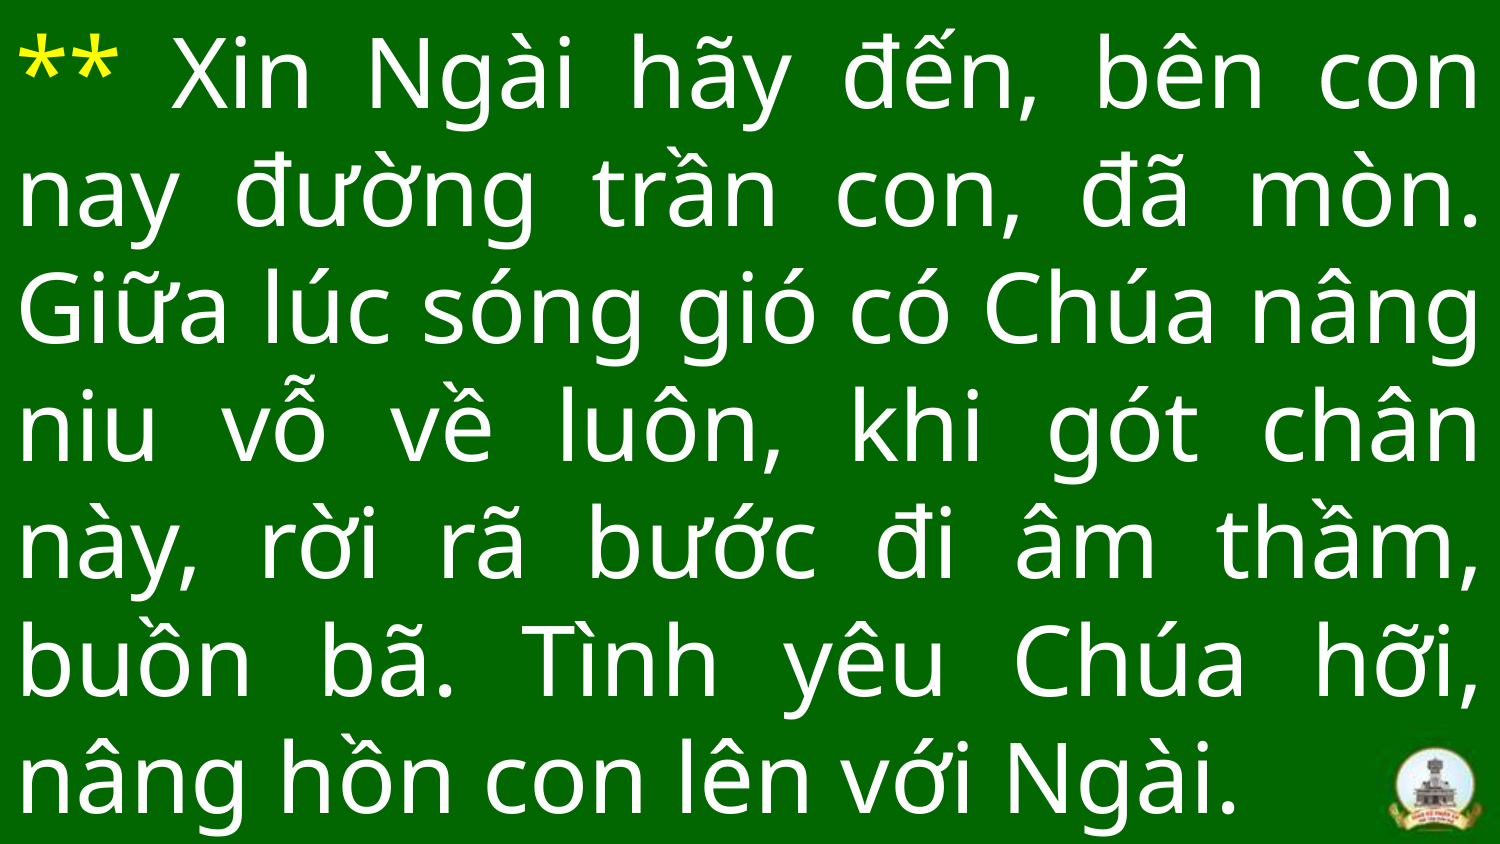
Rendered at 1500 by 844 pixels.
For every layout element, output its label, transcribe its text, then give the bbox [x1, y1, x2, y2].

title ** Xin Ngài hãy đến, bên con nay đường trần con, đã mòn. Giữa lúc sóng gió có Chúa nâng niu vỗ về luôn, khi gót chân này, rời rã bước đi âm thầm, buồn bã. Tình yêu Chúa hỡi, nâng hồn con lên với Ngài. [0, 0, 1500, 844]
